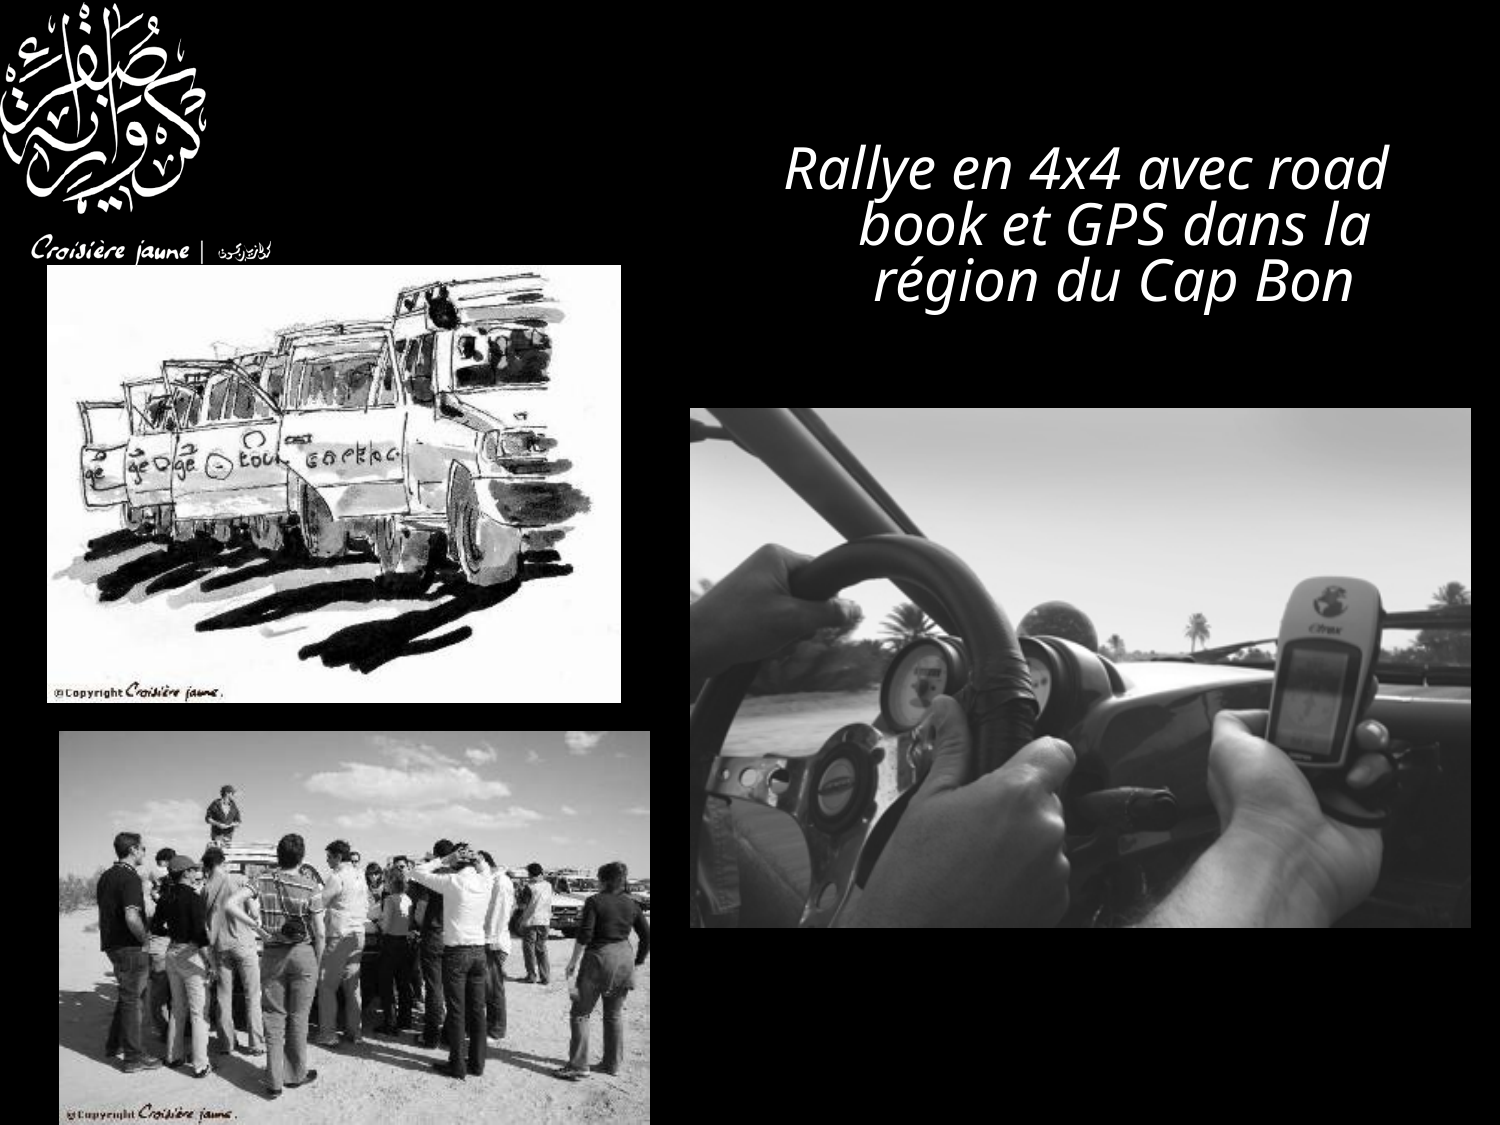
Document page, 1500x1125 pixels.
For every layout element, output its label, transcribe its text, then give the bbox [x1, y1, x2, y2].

picture [0, 2, 621, 703]
picture [690, 408, 1471, 928]
picture [58, 730, 650, 1125]
text_box Rallye en 4x4 avec road book et GPS dans la région du Cap Bon [749, 137, 1424, 350]
